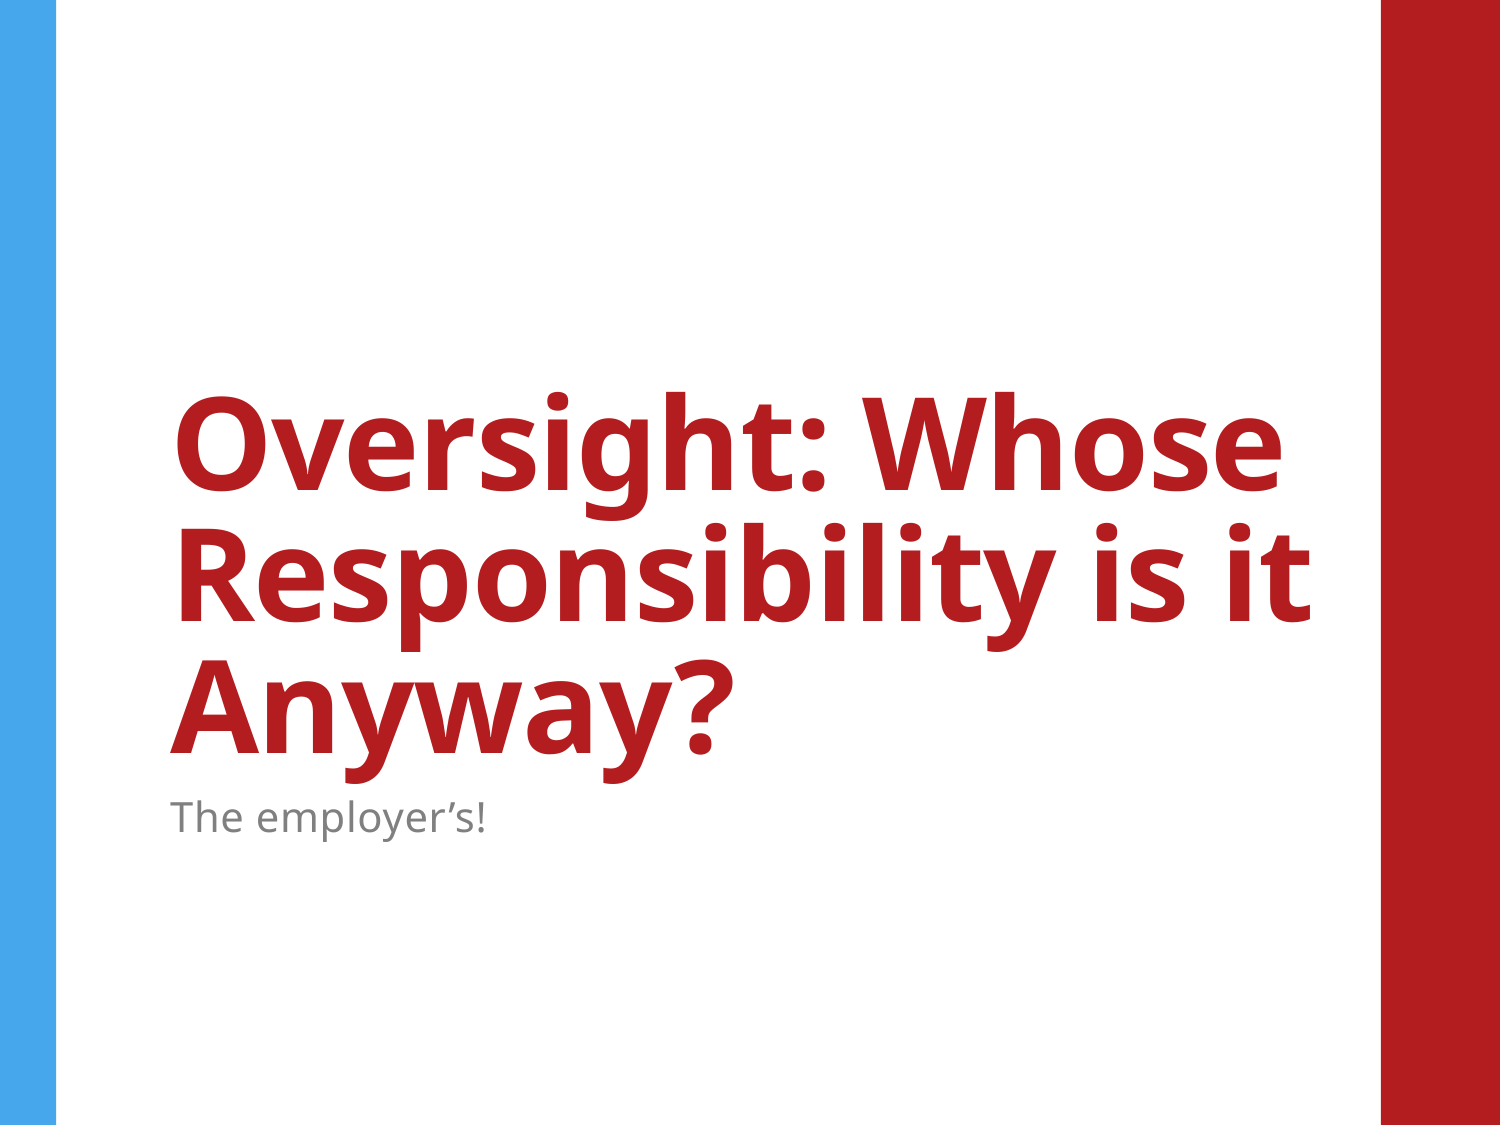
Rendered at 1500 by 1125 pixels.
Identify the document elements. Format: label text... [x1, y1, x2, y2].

list The employer’s! [155, 787, 1314, 1065]
title Oversight: Whose Responsibility is it Anyway? [155, 124, 1361, 788]
